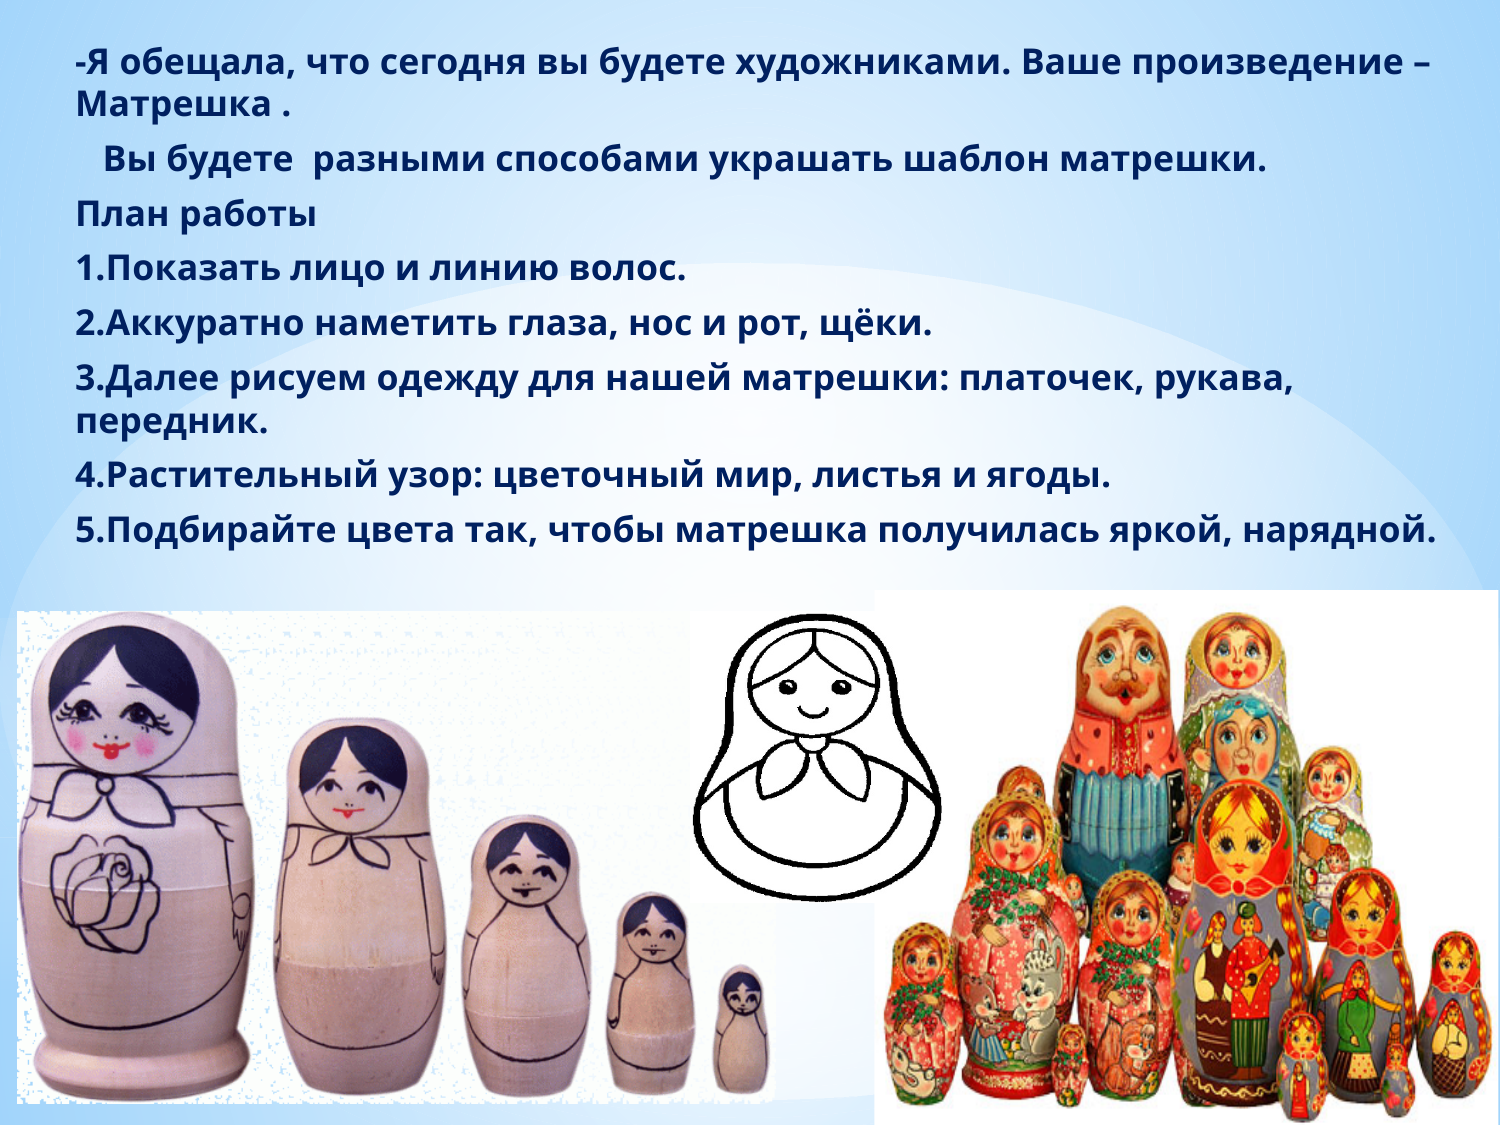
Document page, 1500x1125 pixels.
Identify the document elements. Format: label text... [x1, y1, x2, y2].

list -Я обещала, что сегодня вы будете художниками. Ваше произведение – Матрешка . Вы будете разными способами украшать шаблон матрешки. План работы 1.Показать лицо и линию волос. 2.Аккуратно наметить глаза, нос и рот, щёки. 3.Далее рисуем одежду для нашей матрешки: платочек, рукава, передник. 4.Растительный узор: цветочный мир, листья и ягоды. 5.Подбирайте цвета так, чтобы матрешка получилась яркой, нарядной. [53, 30, 1459, 601]
picture [17, 590, 1499, 1125]
